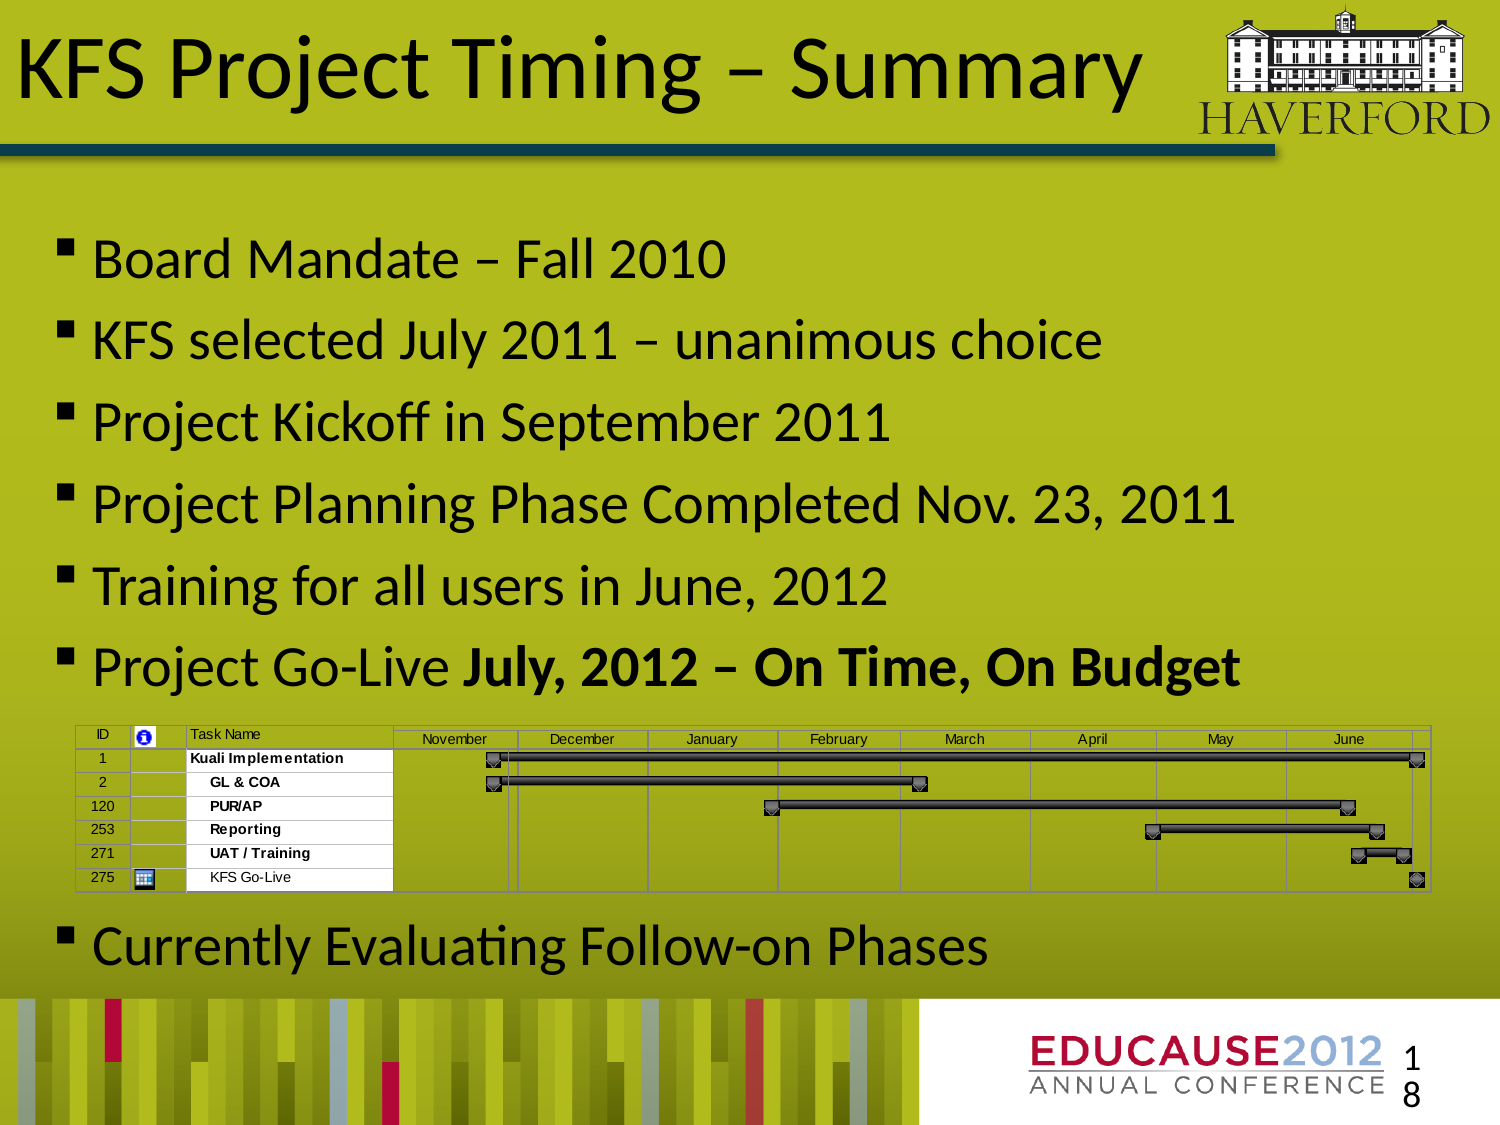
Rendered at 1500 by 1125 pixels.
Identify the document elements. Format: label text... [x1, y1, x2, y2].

list Board Mandate – Fall 2010 KFS selected July 2011 – unanimous choice Project Kickoff in September 2011 Project Planning Phase Completed Nov. 23, 2011 Training for all users in June, 2012 Project Go-Live July, 2012 – On Time, On Budget [37, 212, 1463, 725]
title KFS Project Timing – Summary [1, 0, 1377, 150]
picture [0, 0, 1500, 1125]
slide_number 18 [1387, 1025, 1444, 1091]
text_box Currently Evaluating Follow-on Phases [37, 900, 1463, 1025]
